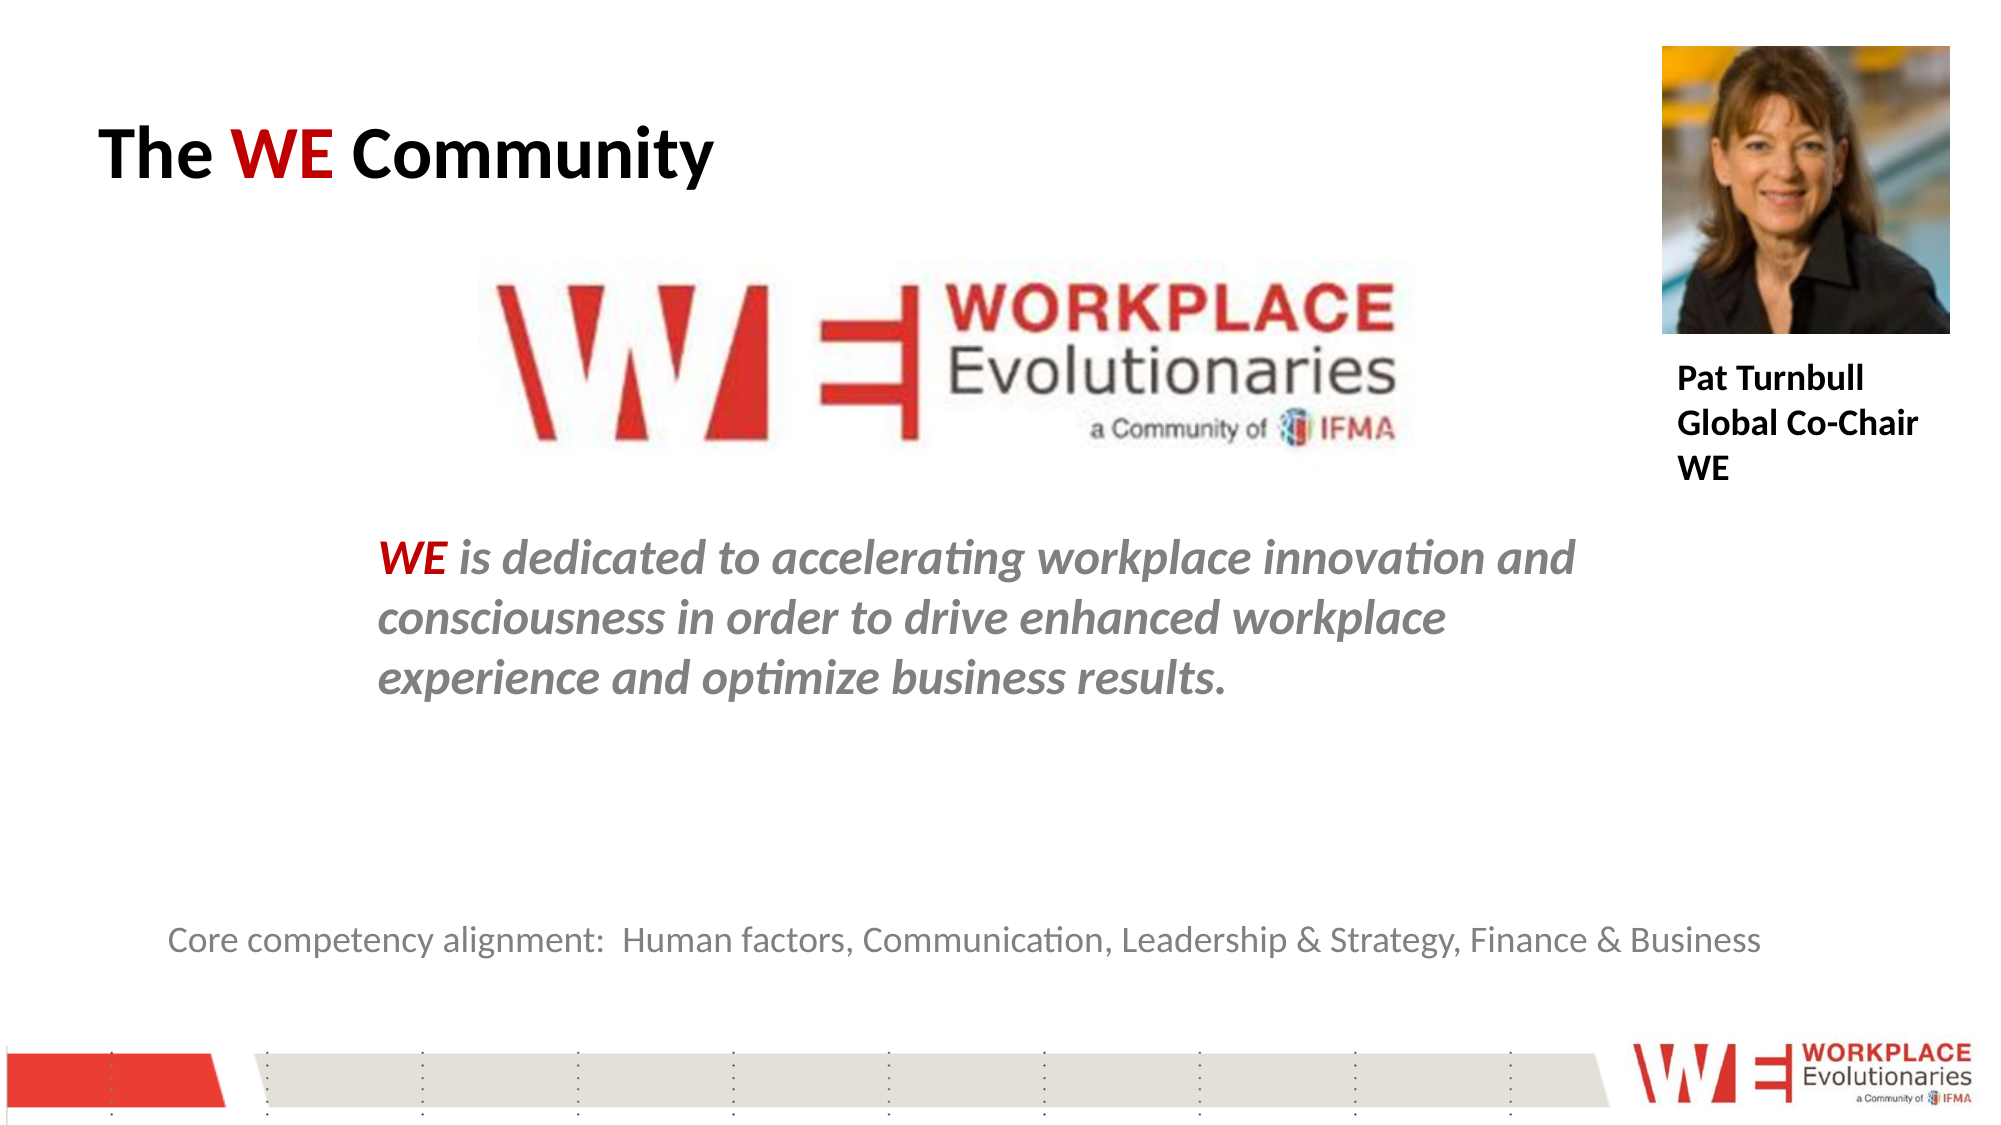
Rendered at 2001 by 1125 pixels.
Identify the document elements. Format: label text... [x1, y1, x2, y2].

text_box The WE Community [87, 98, 1657, 211]
text_box Pat Turnbull Global Co-Chair WE [1662, 345, 1950, 496]
text_box Core competency alignment: Human factors, Communication, Leadership & Strategy, Finance & Business [153, 907, 1779, 968]
text_box WE is dedicated to accelerating workplace innovation and consciousness in order to drive enhanced workplace experience and optimize business results. [362, 517, 1694, 773]
picture [1662, 45, 1951, 334]
picture [478, 260, 1430, 480]
picture [6, 1034, 1984, 1125]
